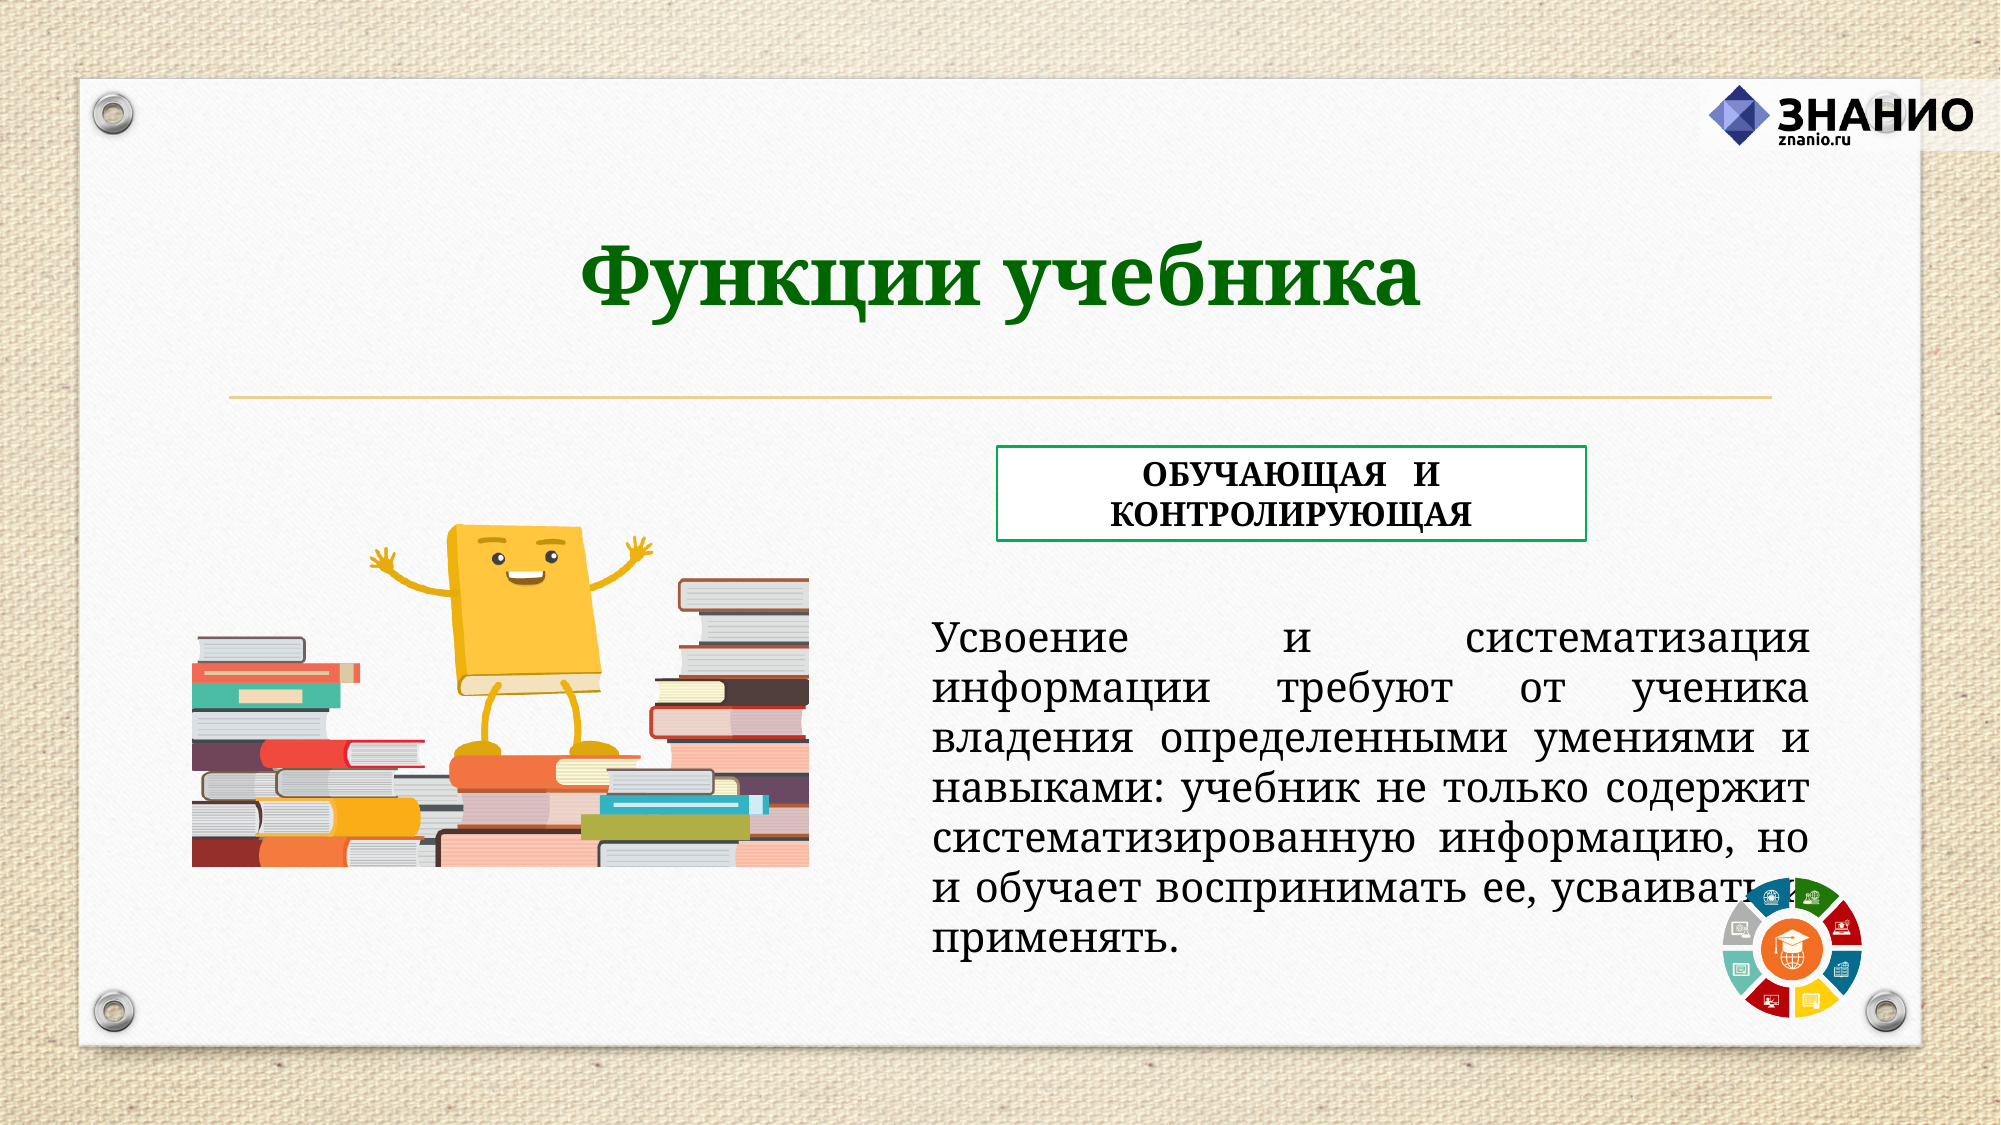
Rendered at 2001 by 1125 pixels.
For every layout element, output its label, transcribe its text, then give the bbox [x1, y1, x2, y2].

text_box Функции учебника [148, 214, 1856, 330]
text_box ОБУЧАЮЩАЯ И КОНТРОЛИРУЮЩАЯ [996, 445, 1587, 542]
text_box Усвоение и систематизация информации требуют от ученика владения определенными умениями и навыками: учебник не только содержит систематизированную информацию, но и обучает воспринимать ее, усваивать и применять. [916, 602, 1826, 1020]
picture [0, 0, 2001, 1125]
